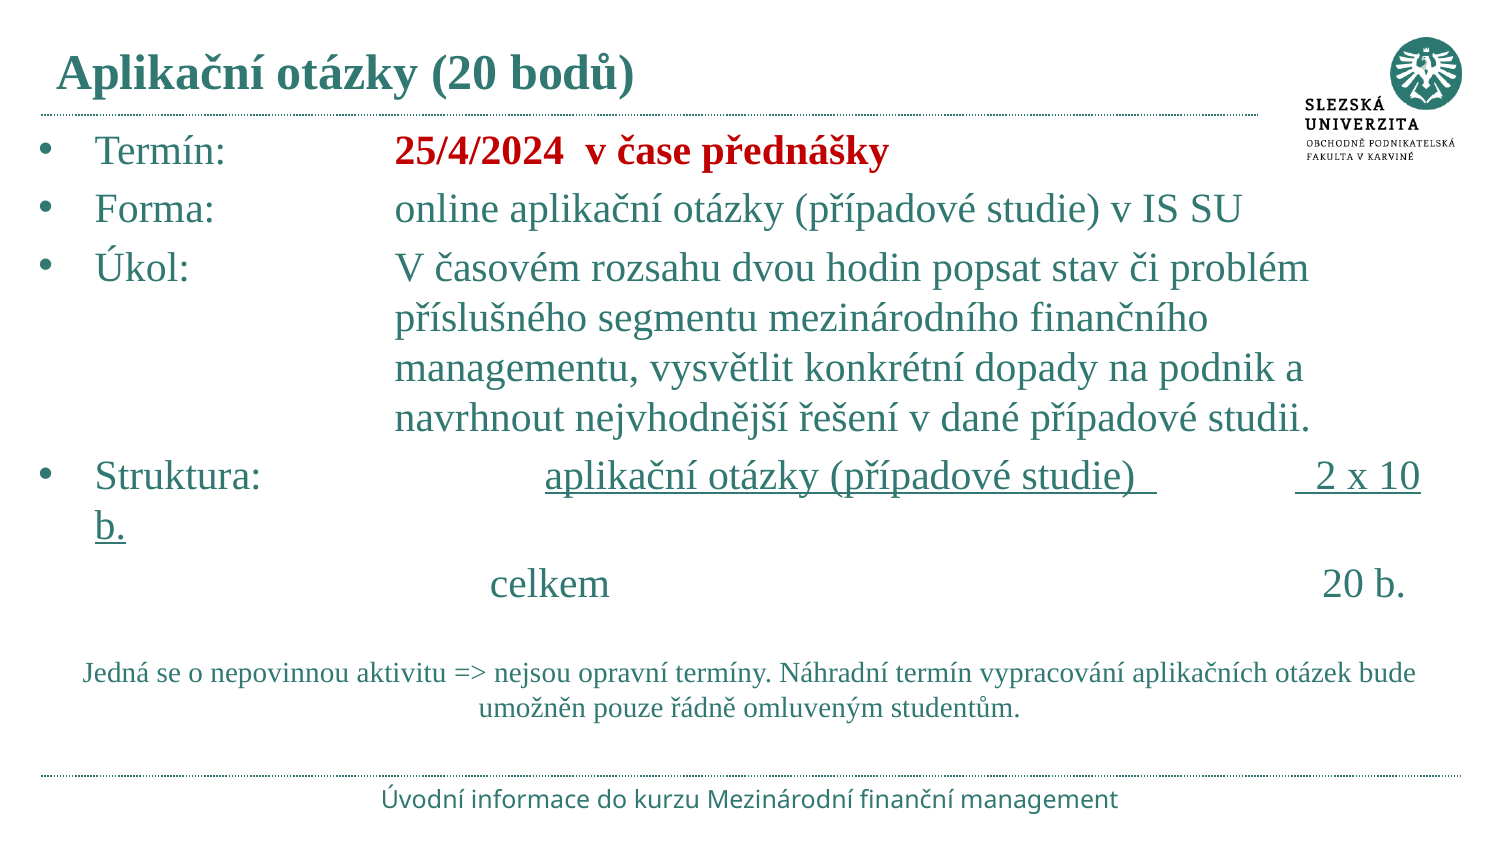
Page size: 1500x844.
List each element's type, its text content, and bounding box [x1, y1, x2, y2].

picture [1305, 37, 1462, 115]
title Aplikační otázky (20 bodů) [41, 32, 786, 115]
text_box Termín: 25/4/2024 v čase přednášky Forma: online aplikační otázky (případové studie) v IS SU Úkol: V časovém rozsahu dvou hodin popsat stav či problém příslušného segmentu mezinárodního finančního managementu, vysvětlit konkrétní dopady na podnik a navrhnout nejvhodnější řešení v dané případové studii. Struktura: aplikační otázky (případové studie) 2 x 10 b. celkem 20 b. Jedná se o nepovinnou aktivitu => nejsou opravní termíny. Náhradní termín vypracování aplikačních otázek bude umožněn pouze řádně omluveným studentům. [23, 115, 1477, 844]
